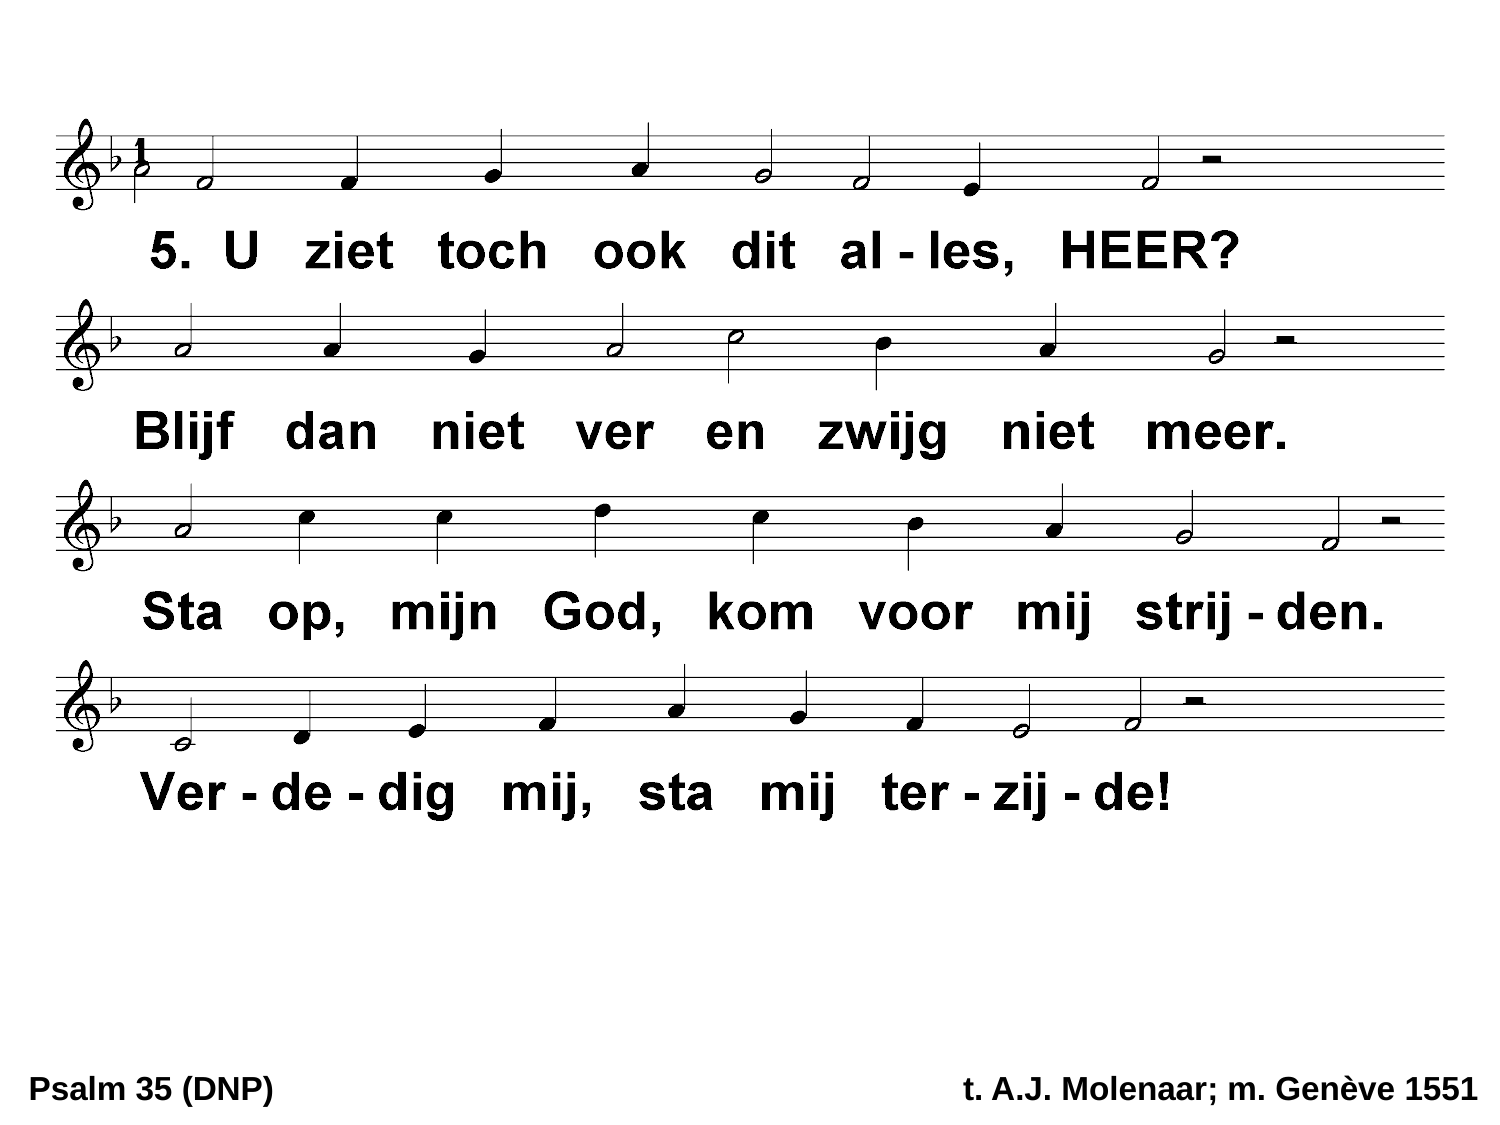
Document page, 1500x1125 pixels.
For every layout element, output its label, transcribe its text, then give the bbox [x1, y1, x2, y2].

text_box Psalm 35 (DNP) t. A.J. Molenaar; m. Genève 1551 [13, 1059, 1495, 1115]
picture [41, 103, 1459, 836]
